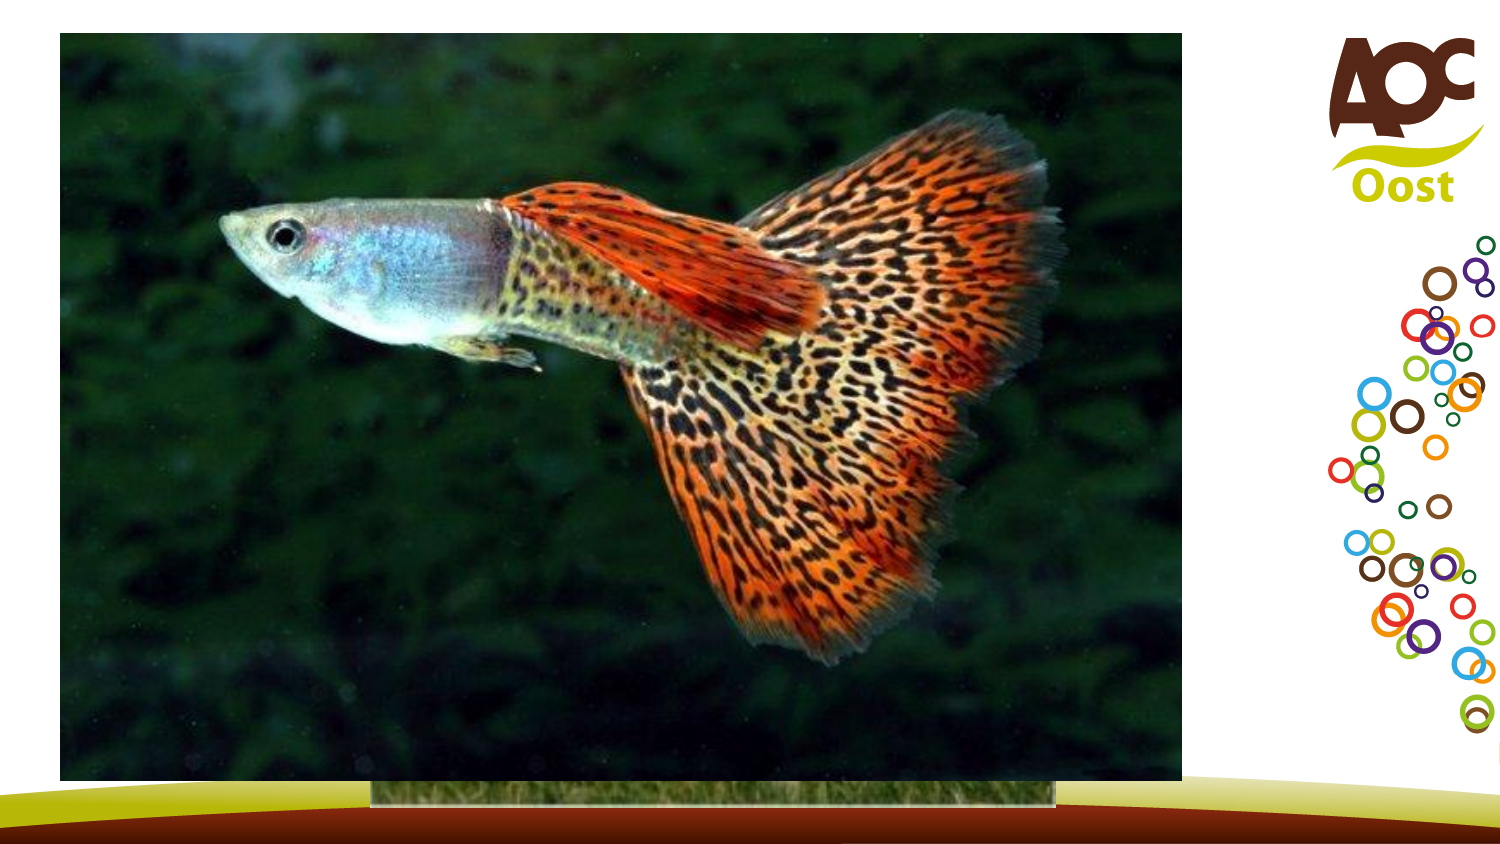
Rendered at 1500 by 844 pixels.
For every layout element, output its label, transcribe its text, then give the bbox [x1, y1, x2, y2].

title Dieren? [1182, 33, 1425, 175]
list Hoe zit dat bij een…. leeuw? hond? vis? [70, 286, 1421, 844]
picture [0, 0, 1500, 844]
